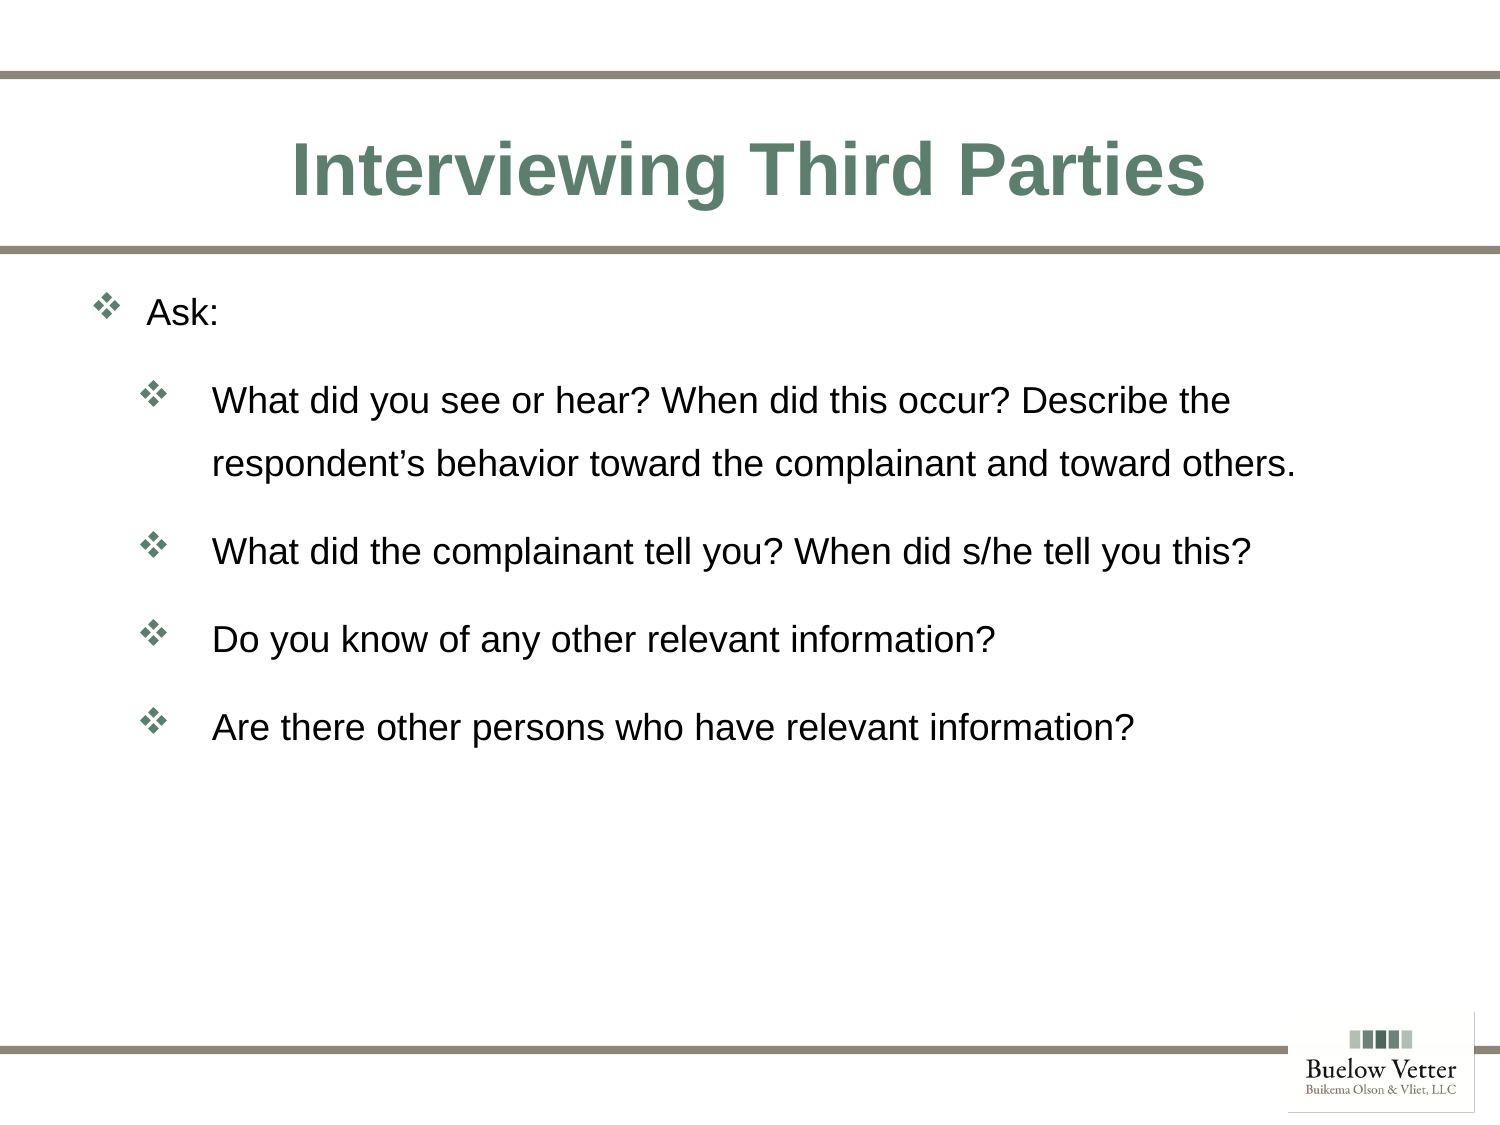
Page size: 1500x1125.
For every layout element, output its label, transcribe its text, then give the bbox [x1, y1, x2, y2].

picture [1287, 1011, 1475, 1113]
list Ask: What did you see or hear? When did this occur? Describe the respondent’s behavior toward the complainant and toward others. What did the complainant tell you? When did s/he tell you this? Do you know of any other relevant information? Are there other persons who have relevant information? [75, 262, 1425, 1005]
title Interviewing Third Parties [75, 92, 1425, 238]
